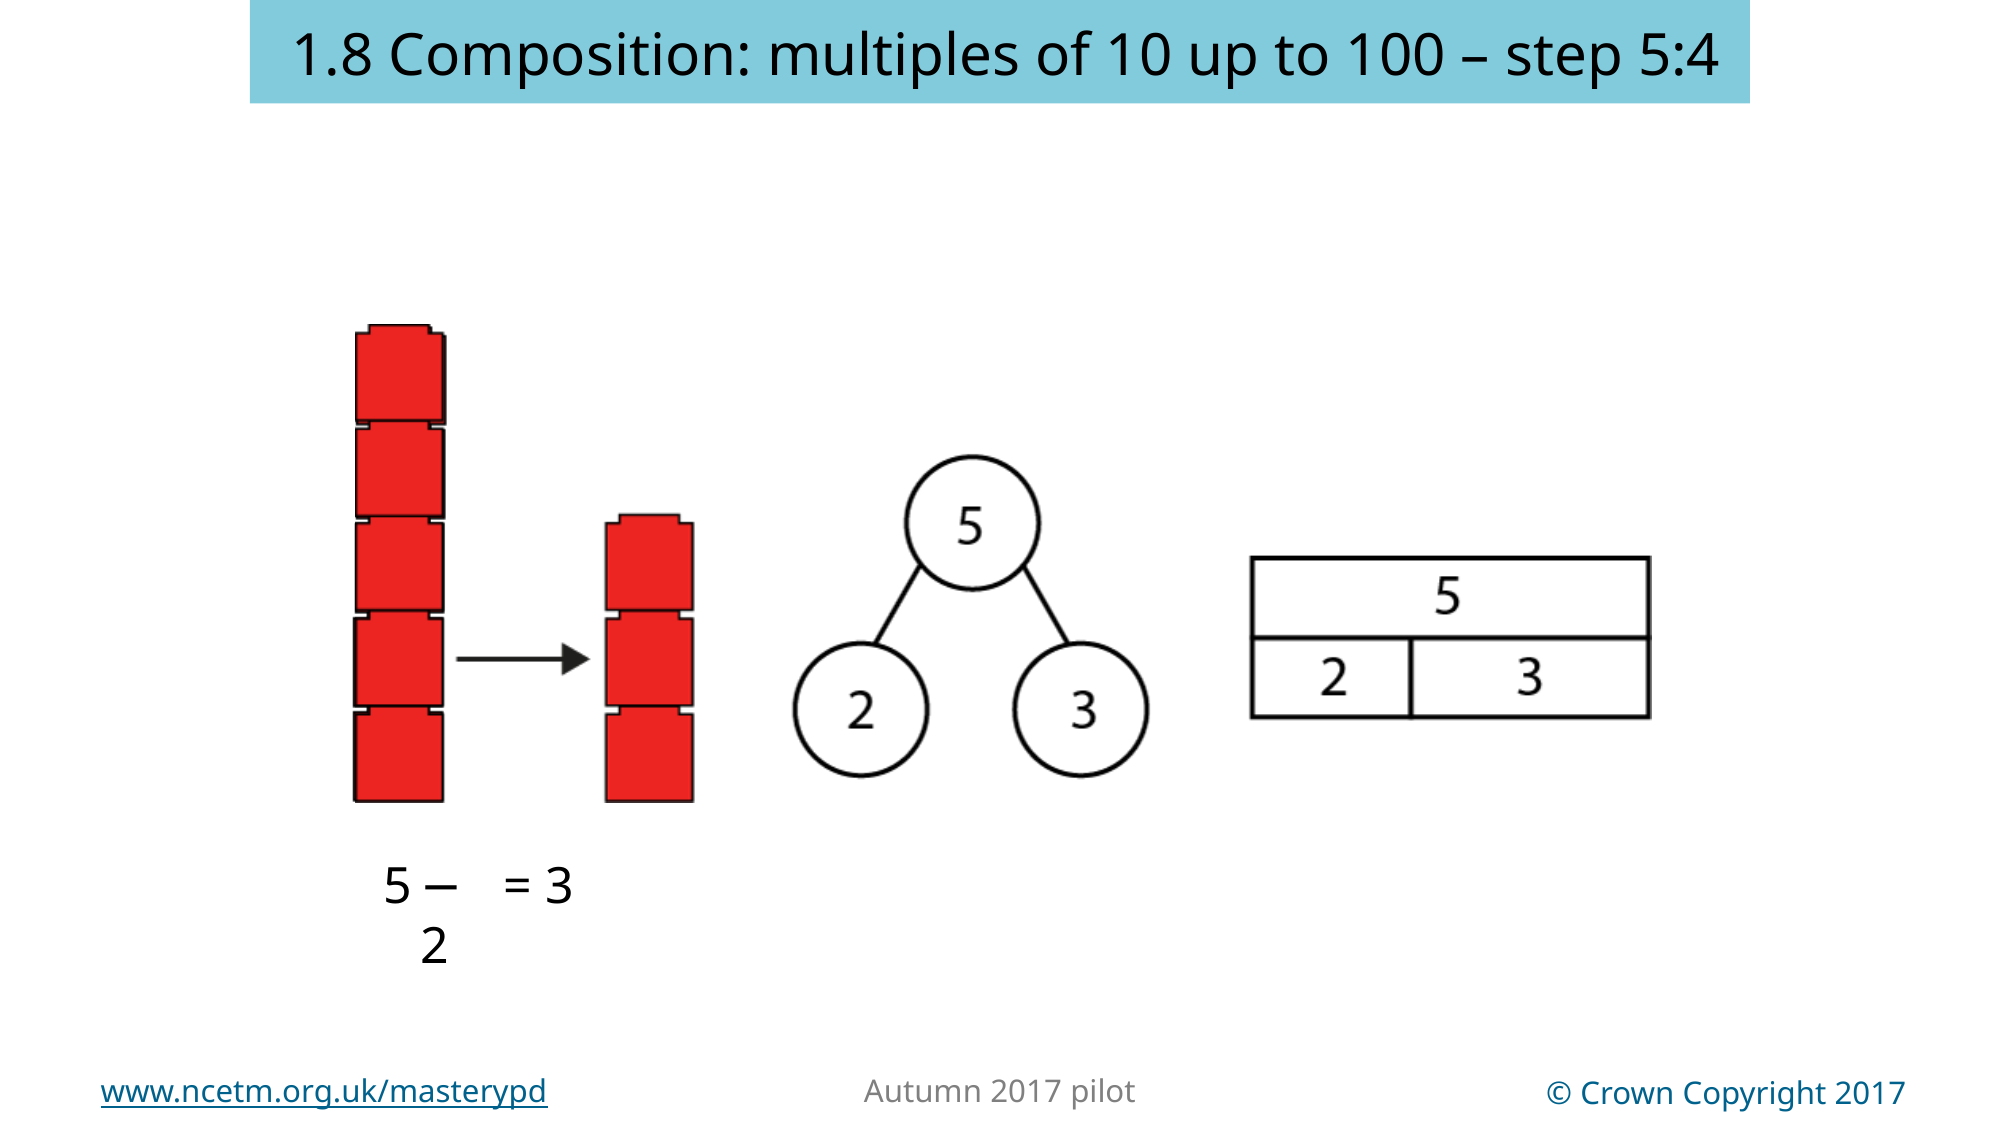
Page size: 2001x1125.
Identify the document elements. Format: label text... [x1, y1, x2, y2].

picture [787, 326, 1166, 805]
list 1.8 Composition: multiples of 10 up to 100 – step 5:4 [249, 0, 1750, 104]
picture [1224, 326, 1662, 805]
text_box = 3 [489, 845, 599, 921]
picture [352, 324, 706, 803]
text_box − 2 [405, 845, 515, 981]
text_box 5 [321, 845, 405, 921]
